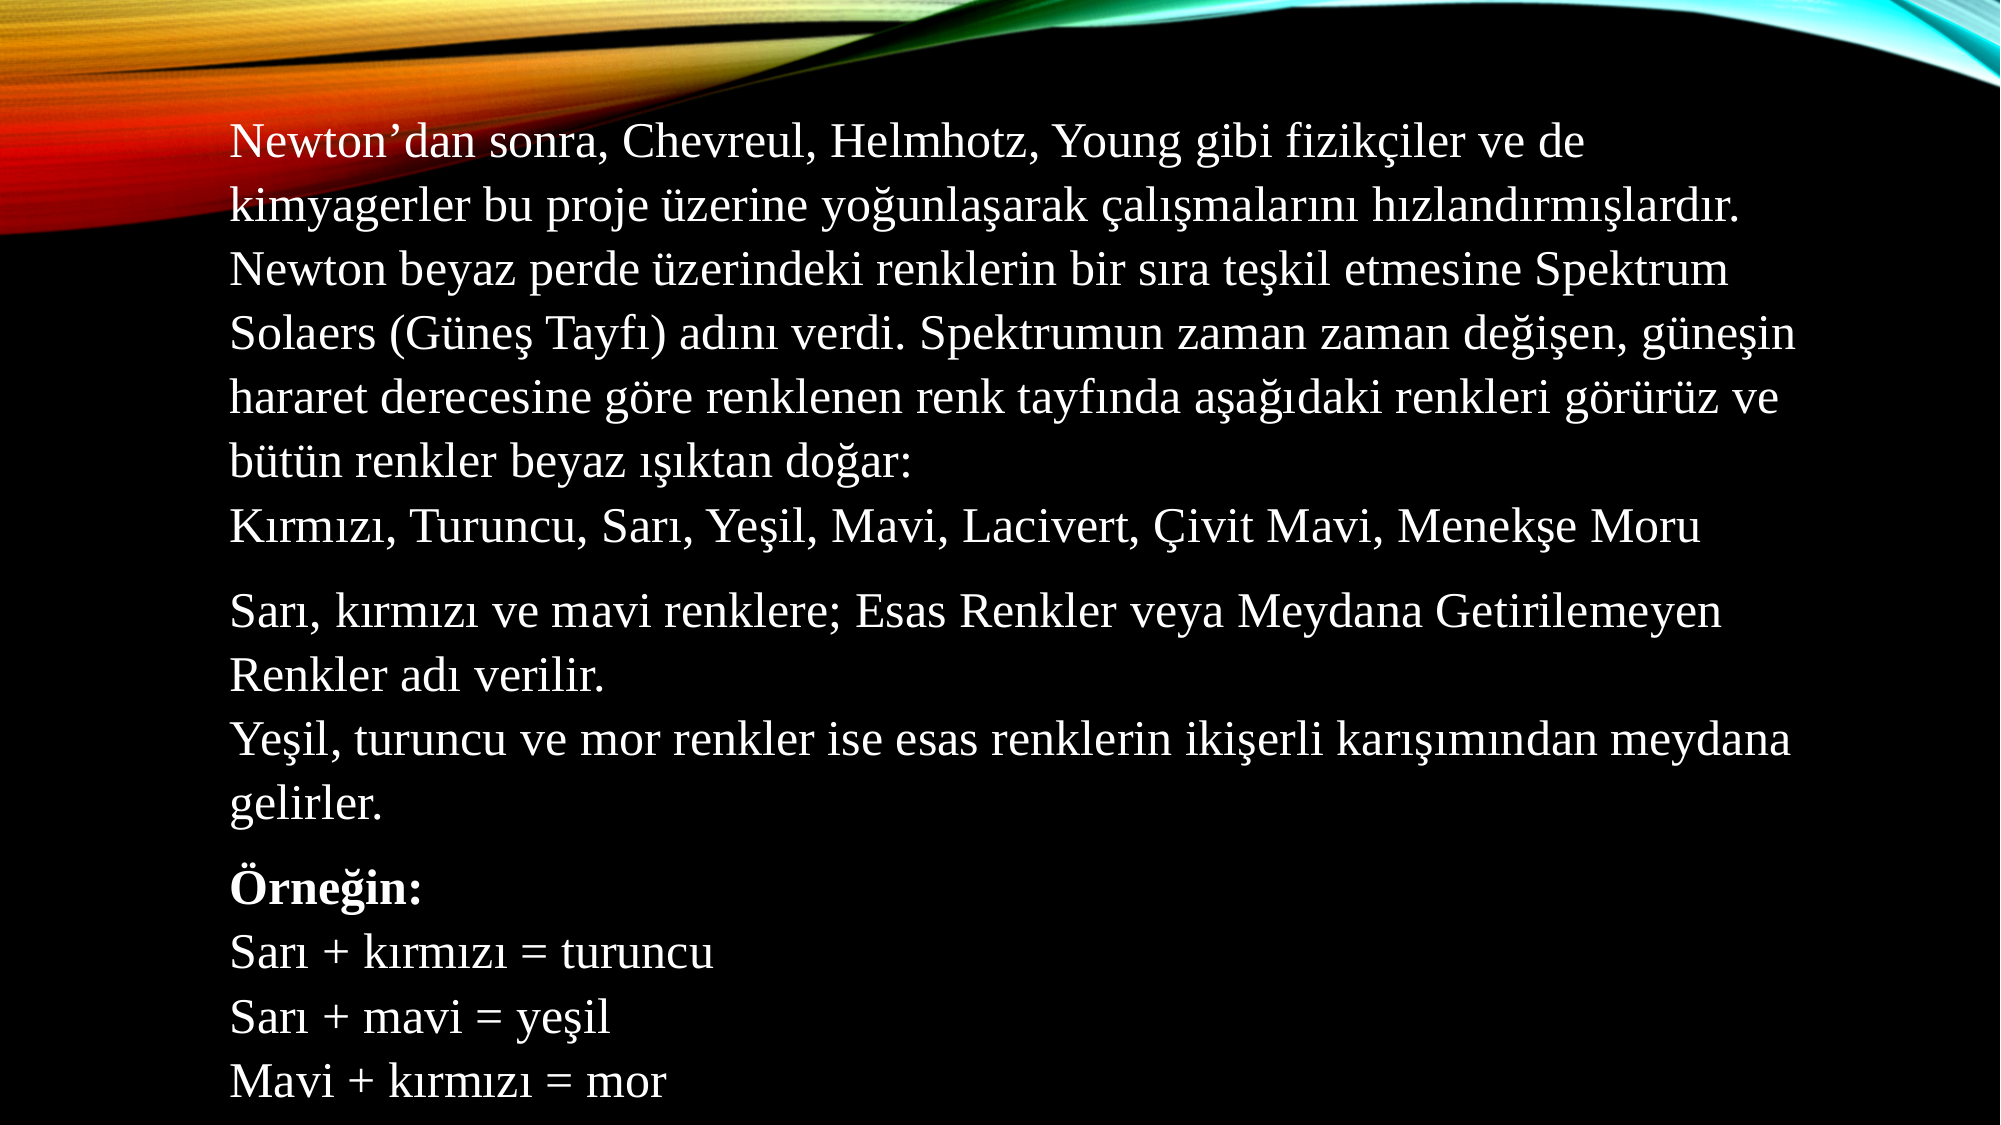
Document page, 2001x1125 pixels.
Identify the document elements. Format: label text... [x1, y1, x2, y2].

picture [0, 0, 2000, 237]
text_box Newton’dan sonra, Chevreul, Helmhotz, Young gibi fizikçiler ve de kimyagerler bu proje üzerine yoğunlaşarak çalışmalarını hızlandırmışlardır. Newton beyaz perde üzerindeki renklerin bir sıra teşkil etmesine Spektrum Solaers (Güneş Tayfı) adını verdi. Spektrumun zaman zaman değişen, güneşin hararet derecesine göre renklenen renk tayfında aşağıdaki renkleri görürüz ve bütün renkler beyaz ışıktan doğar: Kırmızı, Turuncu, Sarı, Yeşil, Mavi, Lacivert, Çivit Mavi, Menekşe Moru Sarı, kırmızı ve mavi renklere; Esas Renkler veya Meydana Getirilemeyen Renkler adı verilir. Yeşil, turuncu ve mor renkler ise esas renklerin ikişerli karışımından meydana gelirler. Örneğin: Sarı + kırmızı = turuncu Sarı + mavi = yeşil Mavi + kırmızı = mor [214, 95, 1849, 1115]
